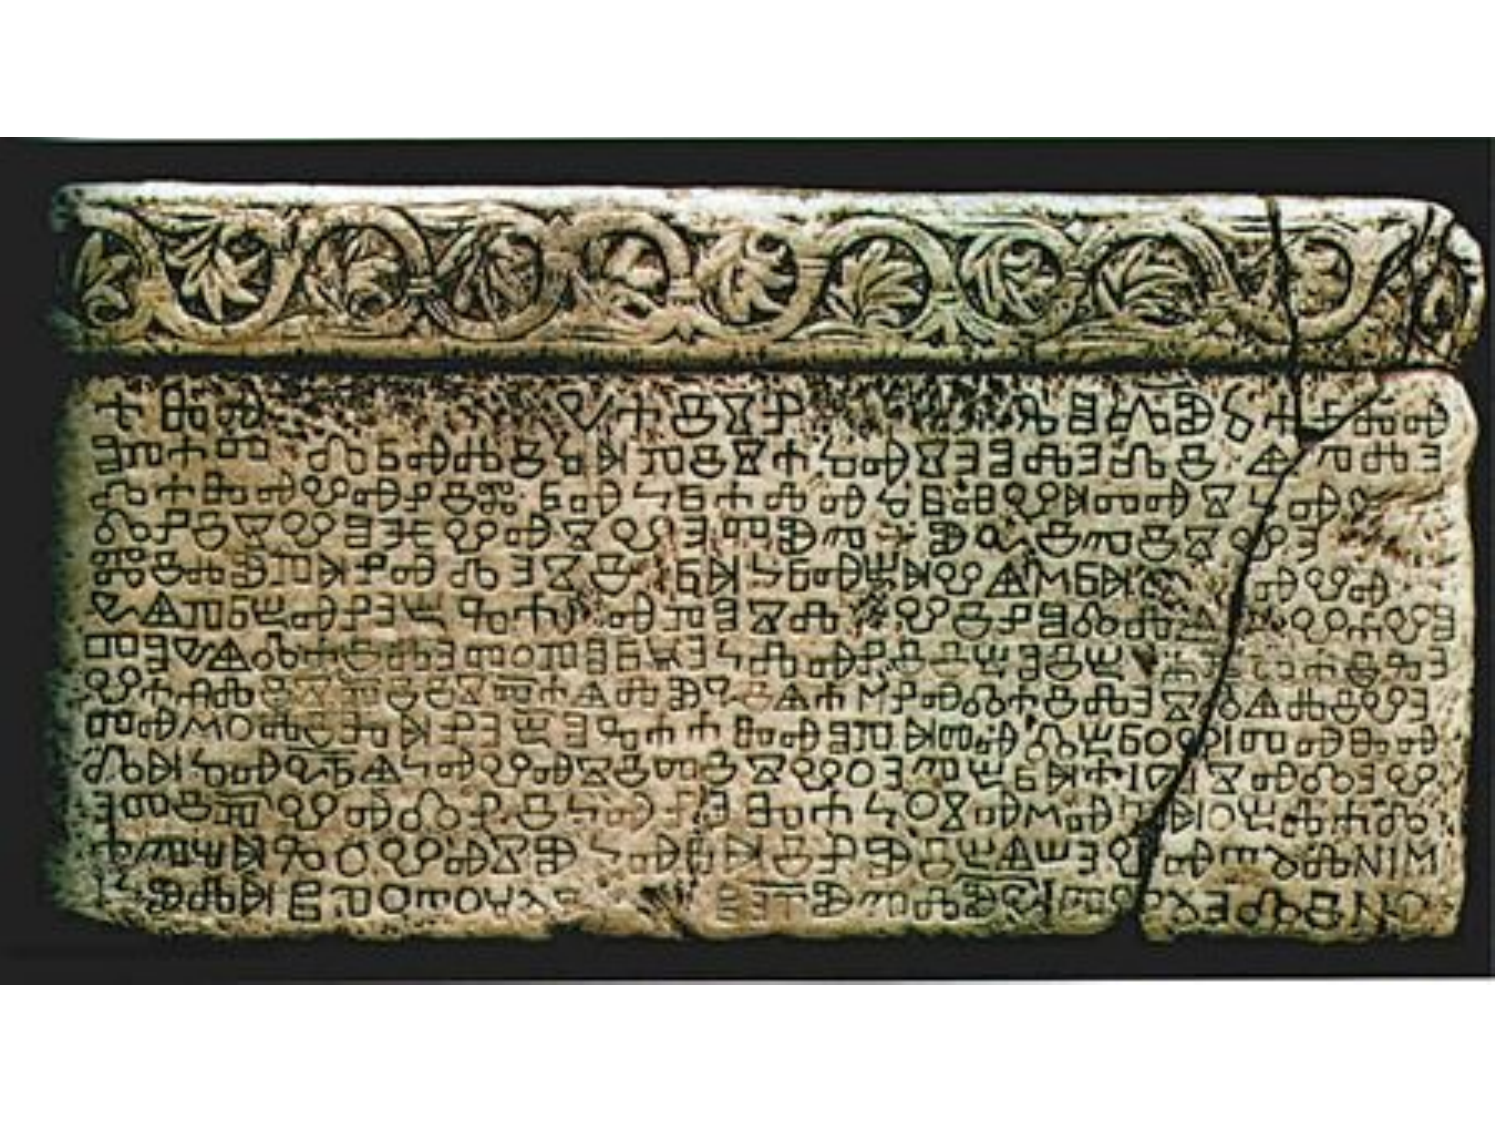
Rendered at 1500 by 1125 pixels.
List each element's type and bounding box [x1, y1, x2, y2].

picture [0, 137, 1495, 985]
